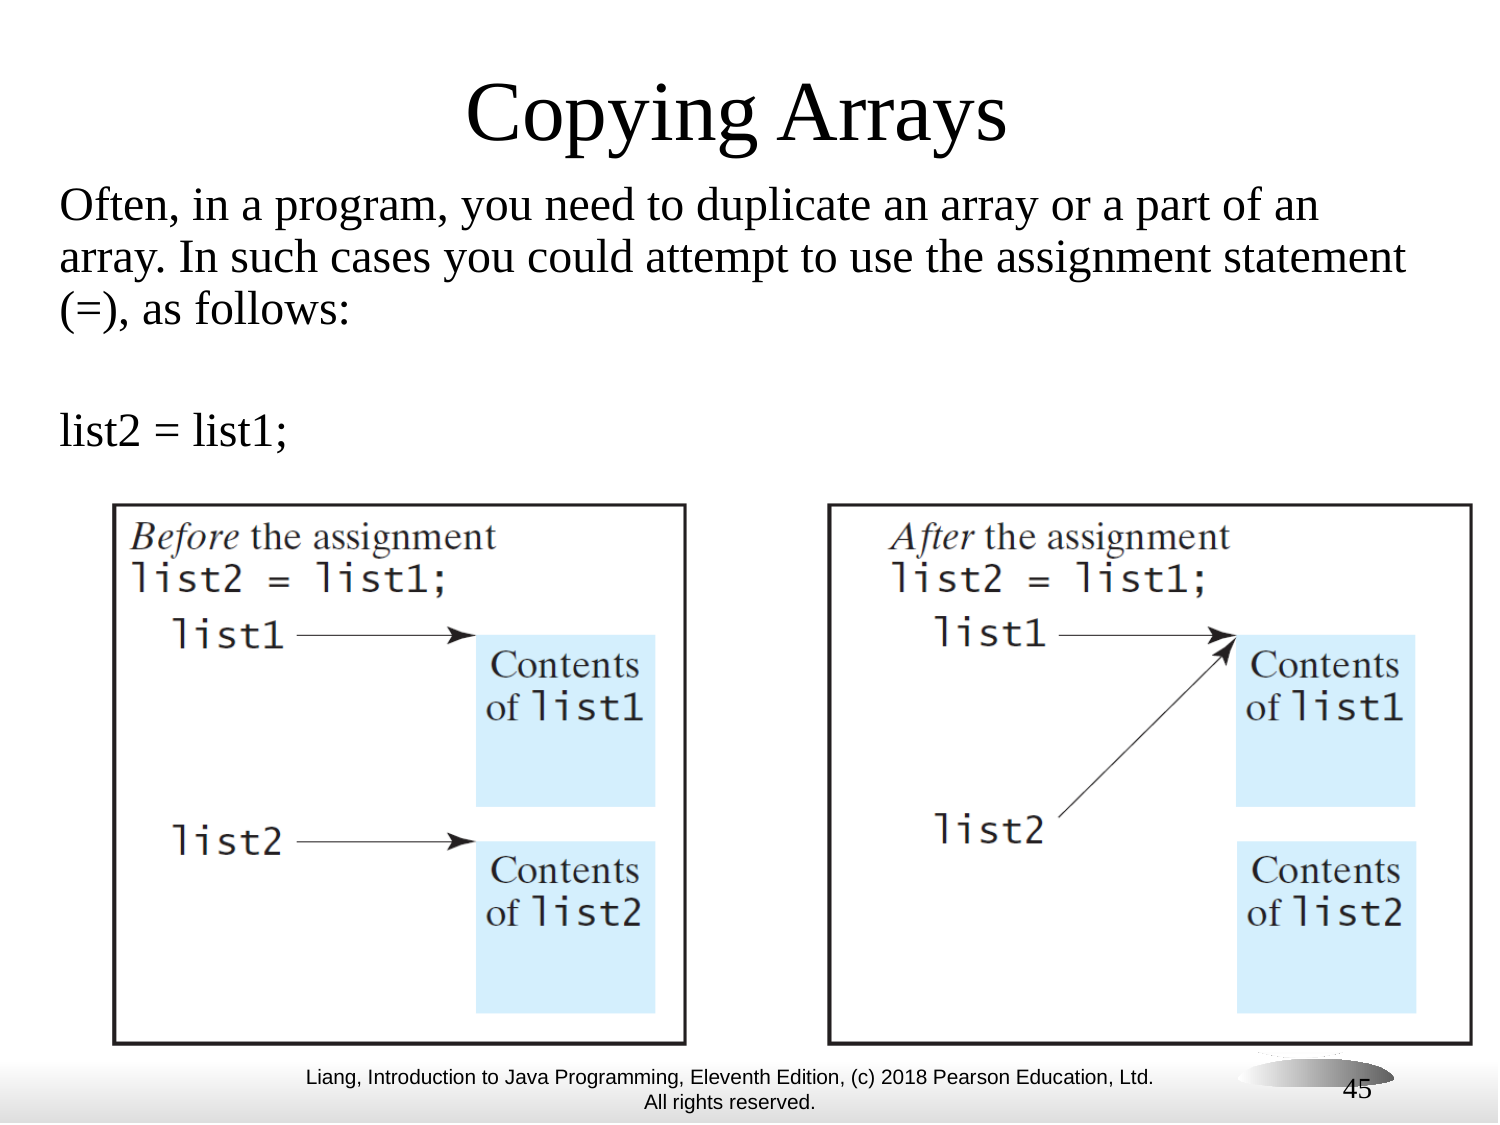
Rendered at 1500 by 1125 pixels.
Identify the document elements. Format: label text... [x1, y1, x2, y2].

list Often, in a program, you need to duplicate an array or a part of an array. In such cases you could attempt to use the assignment statement (=), as follows: list2 = list1; [44, 171, 1456, 541]
slide_number 45 [1074, 1052, 1388, 1125]
title Copying Arrays [99, 62, 1375, 150]
picture [107, 493, 1481, 1052]
